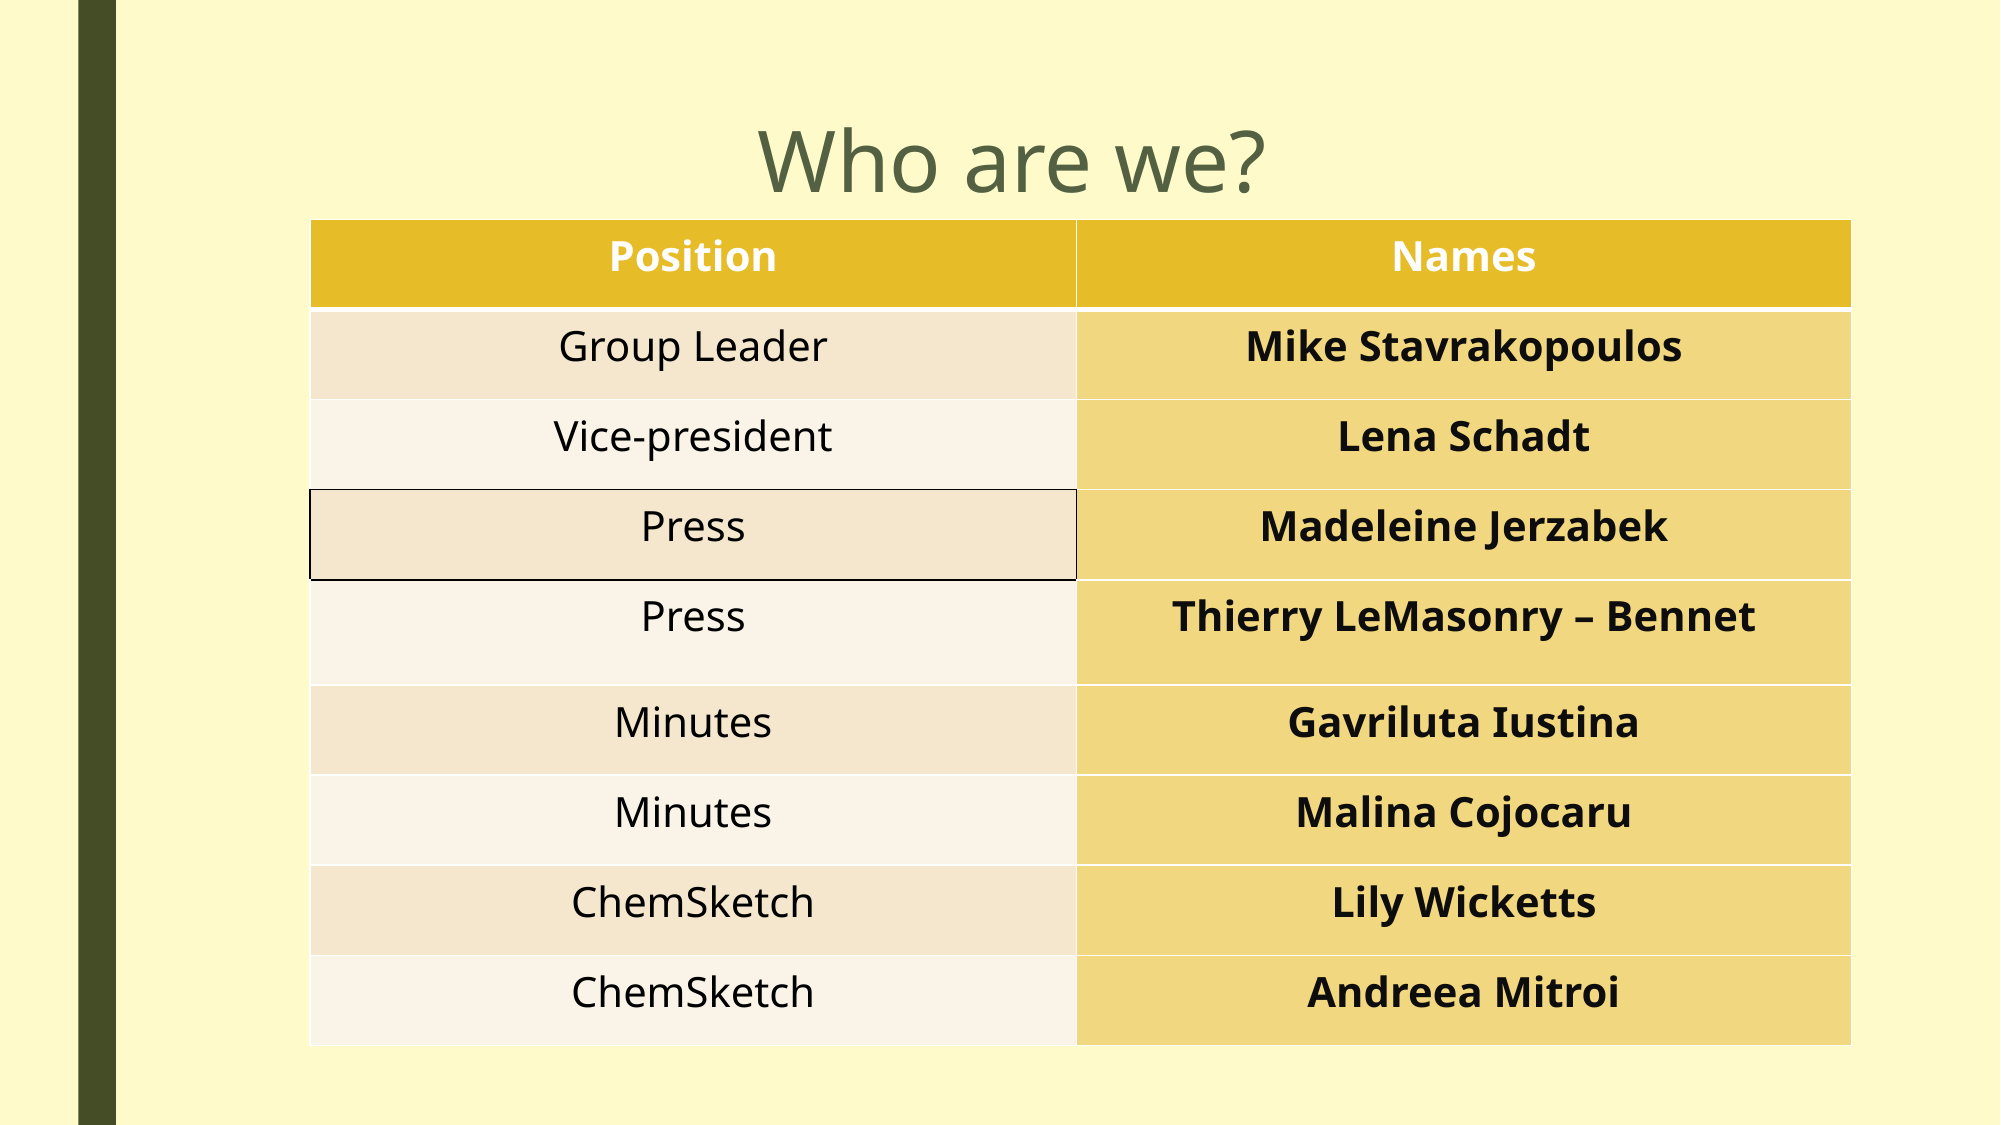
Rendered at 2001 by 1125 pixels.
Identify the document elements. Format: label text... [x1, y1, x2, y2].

table_cell Malina Cojocaru [1077, 776, 1851, 864]
title Who are we? [225, 112, 1800, 220]
table_cell Press [311, 581, 1076, 684]
table_cell Lena Schadt [1077, 400, 1851, 489]
table_cell Press [311, 490, 1076, 579]
table_cell Andreea Mitroi [1077, 956, 1851, 1045]
table_cell ChemSketch [311, 956, 1076, 1045]
table_cell Minutes [311, 776, 1076, 864]
table_cell Thierry LeMasonry – Bennet [1077, 581, 1851, 684]
table_cell Gavriluta Iustina [1077, 686, 1851, 774]
table_cell Mike Stavrakopoulos [1077, 312, 1851, 399]
table_cell Minutes [311, 686, 1076, 774]
table_header Names [1077, 220, 1851, 307]
table_cell Vice-president [311, 400, 1076, 489]
table_cell Lily Wicketts [1077, 866, 1851, 955]
table_header Position [311, 220, 1076, 307]
table_cell Group Leader [311, 312, 1076, 399]
table_cell ChemSketch [311, 866, 1076, 955]
table_cell Madeleine Jerzabek [1077, 490, 1851, 579]
